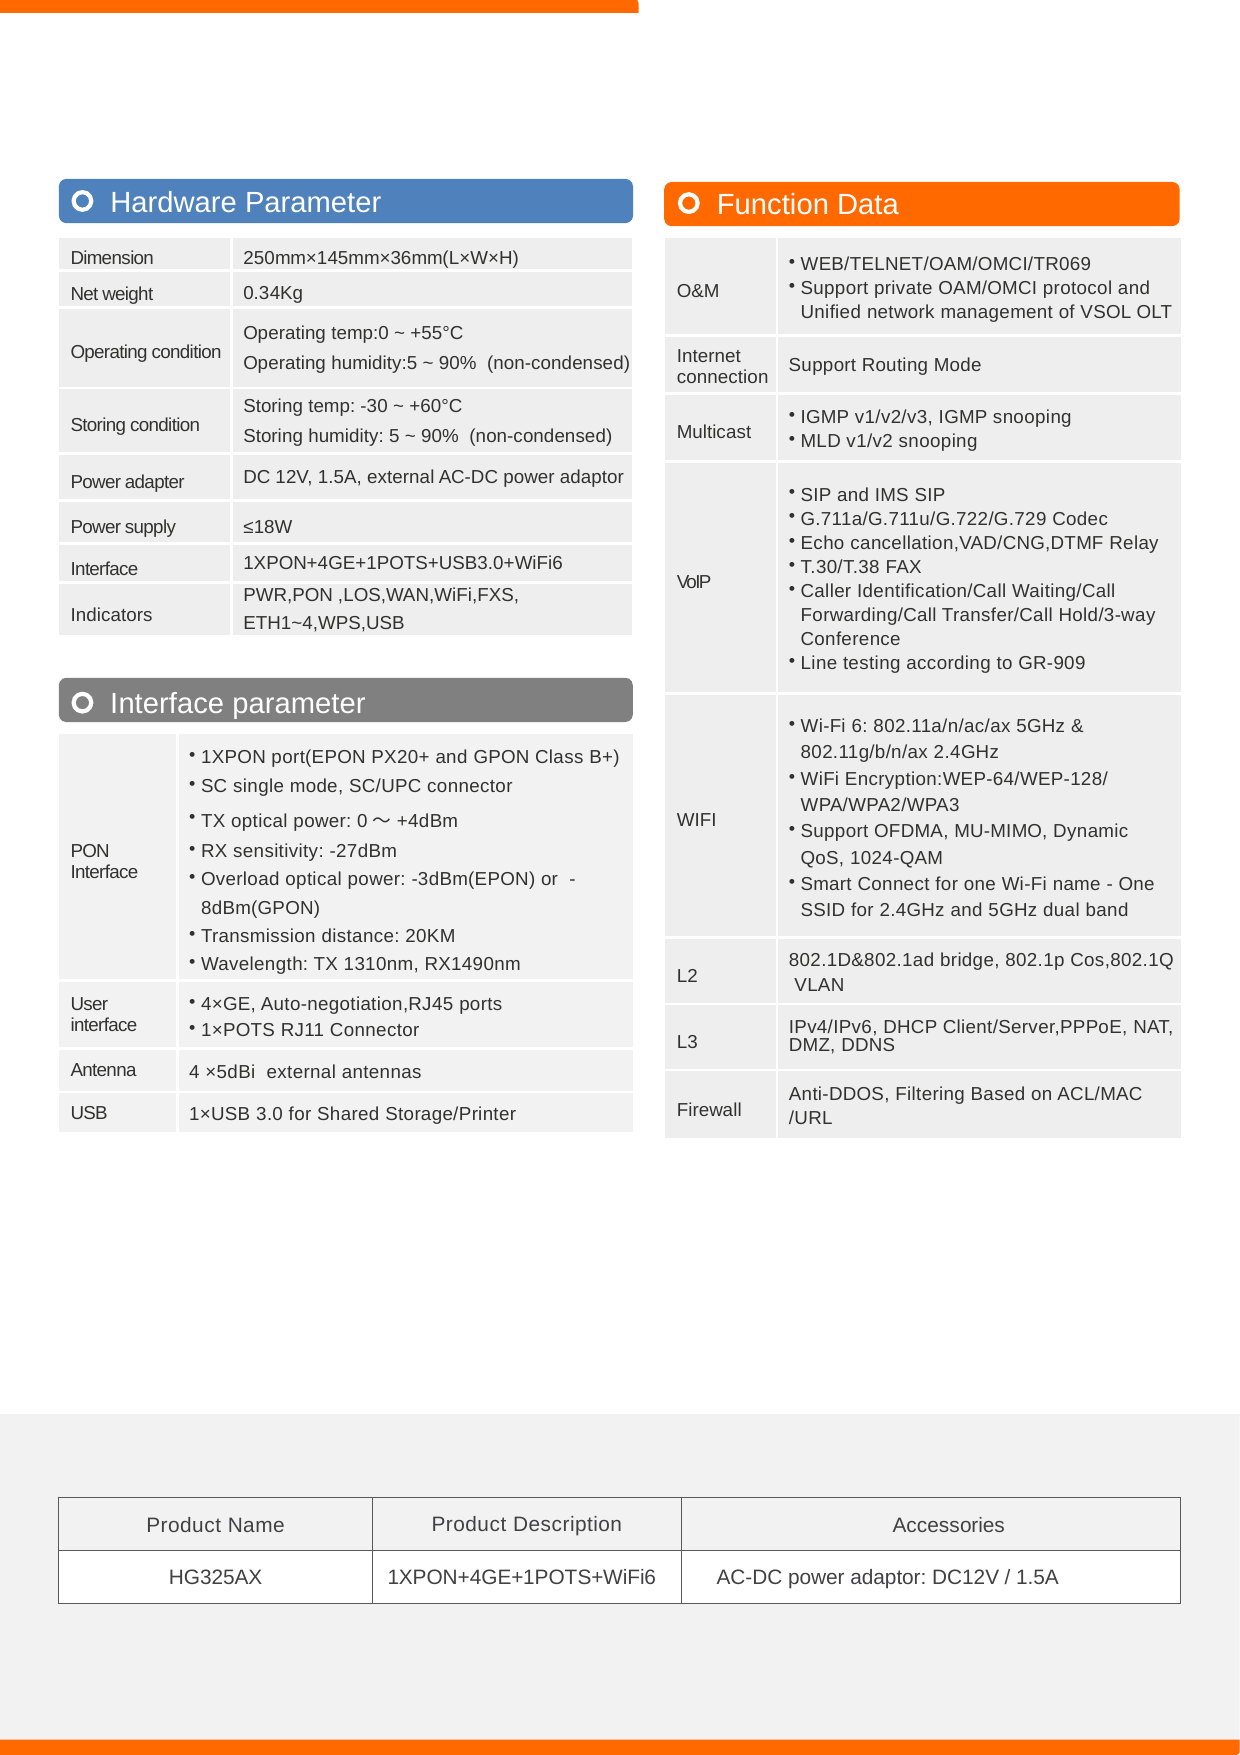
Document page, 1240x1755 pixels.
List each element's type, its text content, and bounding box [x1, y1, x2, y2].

table_cell 4×GE, Auto-negotiation,RJ45 ports 1×POTS RJ11 Connector [179, 982, 633, 1047]
table_cell 1×USB 3.0 for Shared Storage/Printer [179, 1093, 633, 1132]
table_cell Support Routing Mode [778, 337, 1181, 392]
table_cell L2 [665, 939, 776, 1003]
table_cell Power adapter [59, 455, 230, 499]
table_cell AC-DC power adaptor: DC12V / 1.5A [682, 1551, 1180, 1603]
table_cell 0.34Kg [233, 272, 632, 306]
table_cell SIP and IMS SIP G.711a/G.711u/G.722/G.729 Codec Echo cancellation,VAD/CNG,DTMF Relay T.30/T.38 FAX Caller Identification/Call Waiting/Call Forwarding/Call Transfer/Call Hold/3-way Conference Line testing according to GR-909 [778, 463, 1181, 692]
table_cell User interface [59, 982, 176, 1047]
table_header Dimension [59, 238, 230, 269]
table_cell WIFI [665, 695, 776, 936]
table_cell Internet connection [665, 337, 776, 392]
text_box [71, 190, 94, 212]
table_cell Operating temp:0 ~ +55°C Operating humidity:5 ~ 90% (non-condensed) [233, 309, 632, 387]
text_box Hardware Parameter [95, 175, 397, 226]
table_cell 1XPON+4GE+1POTS+USB3.0+WiFi6 [233, 545, 632, 581]
text_box [662, 179, 1182, 229]
table_cell Net weight [59, 272, 230, 306]
table_header 250mm×145mm×36mm(L×W×H) [233, 238, 632, 269]
table_cell Power supply [59, 502, 230, 542]
table_cell DC 12V, 1.5A, external AC-DC power adaptor [233, 455, 632, 499]
table_cell PWR,PON ,LOS,WAN,WiFi,FXS, ETH1~4,WPS,USB [233, 584, 632, 635]
text_box [677, 192, 700, 214]
table_cell 802.1D&802.1ad bridge, 802.1p Cos,802.1Q VLAN [778, 939, 1181, 1003]
text_box Function Data [702, 177, 914, 228]
table_cell VoIP [665, 463, 776, 692]
table_cell IGMP v1/v2/v3, IGMP snooping MLD v1/v2 snooping [778, 395, 1181, 460]
text_box [56, 176, 95, 226]
table_header WEB/TELNET/OAM/OMCI/TR069 Support private OAM/OMCI protocol and Unified network management of VSOL OLT [778, 238, 1181, 334]
table_header Accessories [682, 1498, 1180, 1550]
text_box [71, 691, 94, 714]
table_header Product Description [373, 1498, 681, 1550]
table_cell Antenna [59, 1050, 176, 1091]
table_cell Storing temp: -30 ~ +60°C Storing humidity: 5 ~ 90% (non-condensed) [233, 389, 632, 452]
table_cell Multicast [665, 395, 776, 460]
table_cell ≤18W [233, 502, 632, 542]
table_cell Anti-DDOS, Filtering Based on ACL/MAC /URL [778, 1071, 1181, 1138]
table_cell 4 ×5dBi external antennas [179, 1050, 633, 1091]
text_box [397, 176, 636, 226]
table_cell L3 [665, 1005, 776, 1069]
table_cell Firewall [665, 1071, 776, 1138]
table_cell HG325AX [59, 1551, 372, 1603]
table_cell IPv4/IPv6, DHCP Client/Server,PPPoE, NAT, DMZ, DDNS [778, 1005, 1181, 1069]
table_cell Indicators [59, 584, 230, 635]
table_header 1XPON port(EPON PX20+ and GPON Class B+) SC single mode, SC/UPC connector TX optical power: 0～+4dBm RX sensitivity: -27dBm Overload optical power: -3dBm(EPON) or -8dBm(GPON) Transmission distance: 20KM Wavelength: TX 1310nm, RX1490nm [179, 734, 633, 979]
table_cell 1XPON+4GE+1POTS+WiFi6 [373, 1551, 681, 1603]
table_cell Operating condition [59, 309, 230, 387]
text_box [56, 675, 635, 725]
table_cell Storing condition [59, 389, 230, 452]
table_header PON Interface [59, 734, 176, 979]
text_box Interface parameter [95, 677, 381, 728]
table_cell Interface [59, 545, 230, 581]
table_header O&M [665, 238, 776, 334]
table_header Product Name [59, 1498, 372, 1550]
table_cell USB [59, 1093, 176, 1132]
table_cell Wi-Fi 6: 802.11a/n/ac/ax 5GHz & 802.11g/b/n/ax 2.4GHz WiFi Encryption:WEP-64/WEP-128/ WPA/WPA2/WPA3 Support OFDMA, MU-MIMO, Dynamic QoS, 1024-QAM Smart Connect for one Wi-Fi name - One SSID for 2.4GHz and 5GHz dual band [778, 695, 1181, 936]
